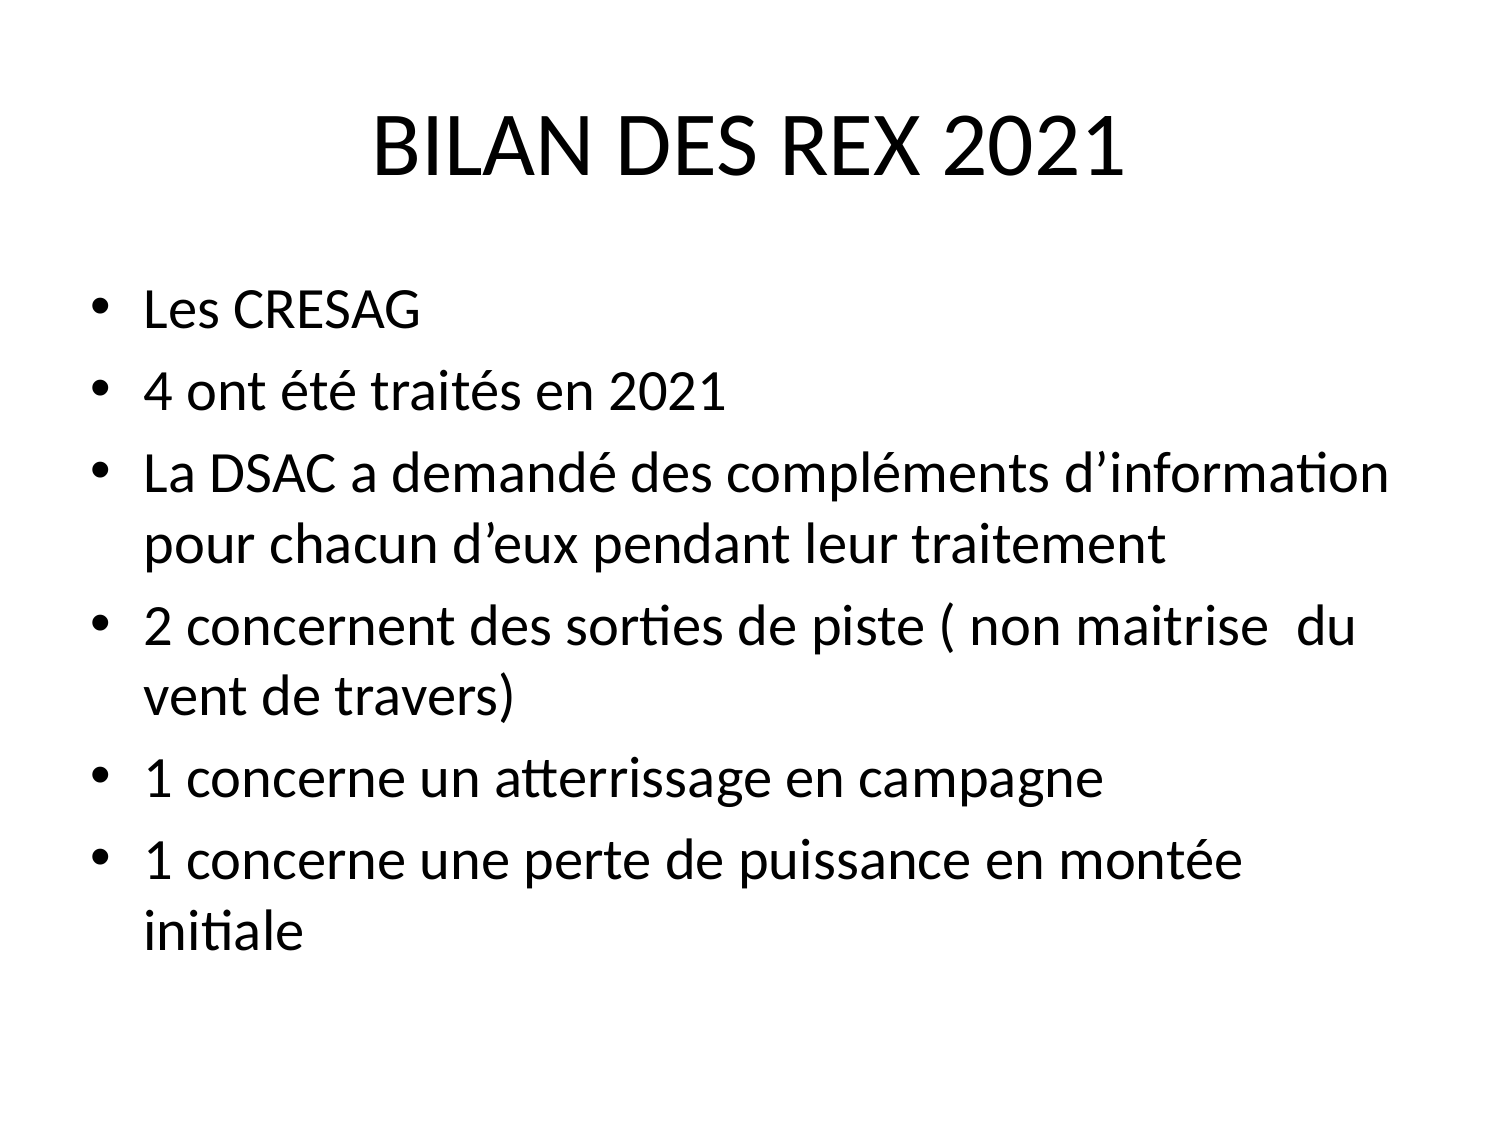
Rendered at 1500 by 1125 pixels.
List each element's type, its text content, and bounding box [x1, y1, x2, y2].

list Les CRESAG 4 ont été traités en 2021 La DSAC a demandé des compléments d’information pour chacun d’eux pendant leur traitement 2 concernent des sorties de piste ( non maitrise du vent de travers) 1 concerne un atterrissage en campagne 1 concerne une perte de puissance en montée initiale [75, 262, 1425, 1005]
title BILAN DES REX 2021 [75, 45, 1425, 233]
